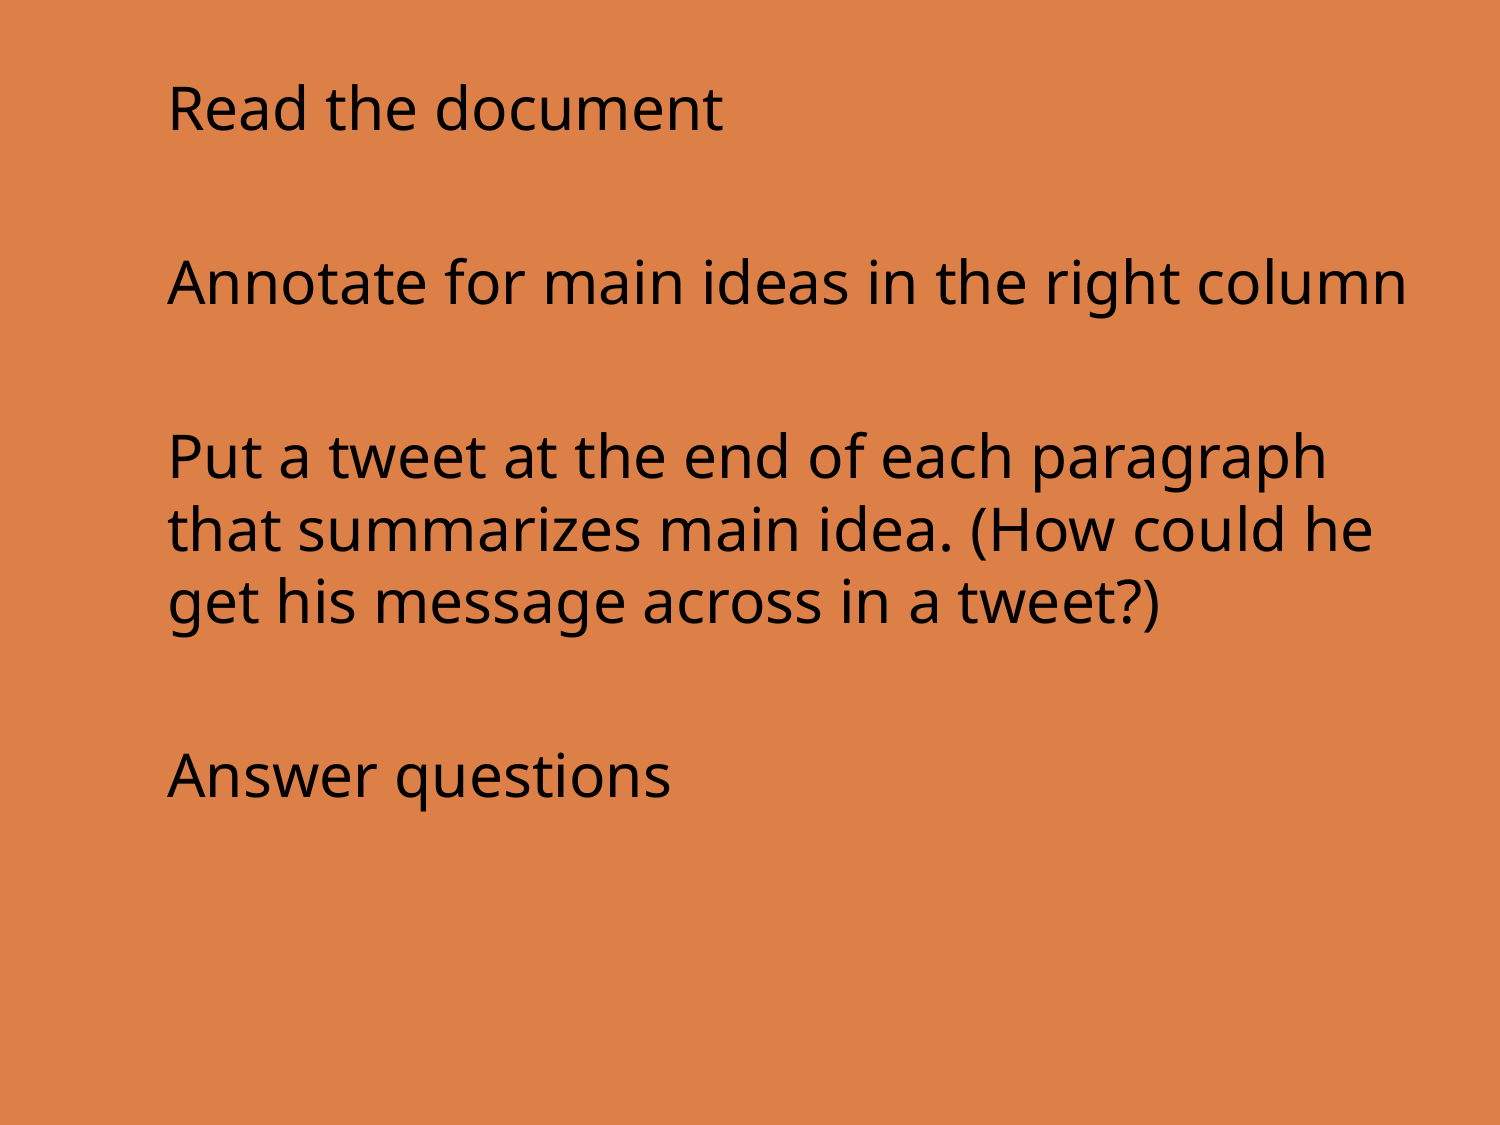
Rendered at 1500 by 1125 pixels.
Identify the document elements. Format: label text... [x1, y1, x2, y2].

list Read the document Annotate for main ideas in the right column Put a tweet at the end of each paragraph that summarizes main idea. (How could he get his message across in a tweet?) Answer questions [99, 62, 1438, 801]
